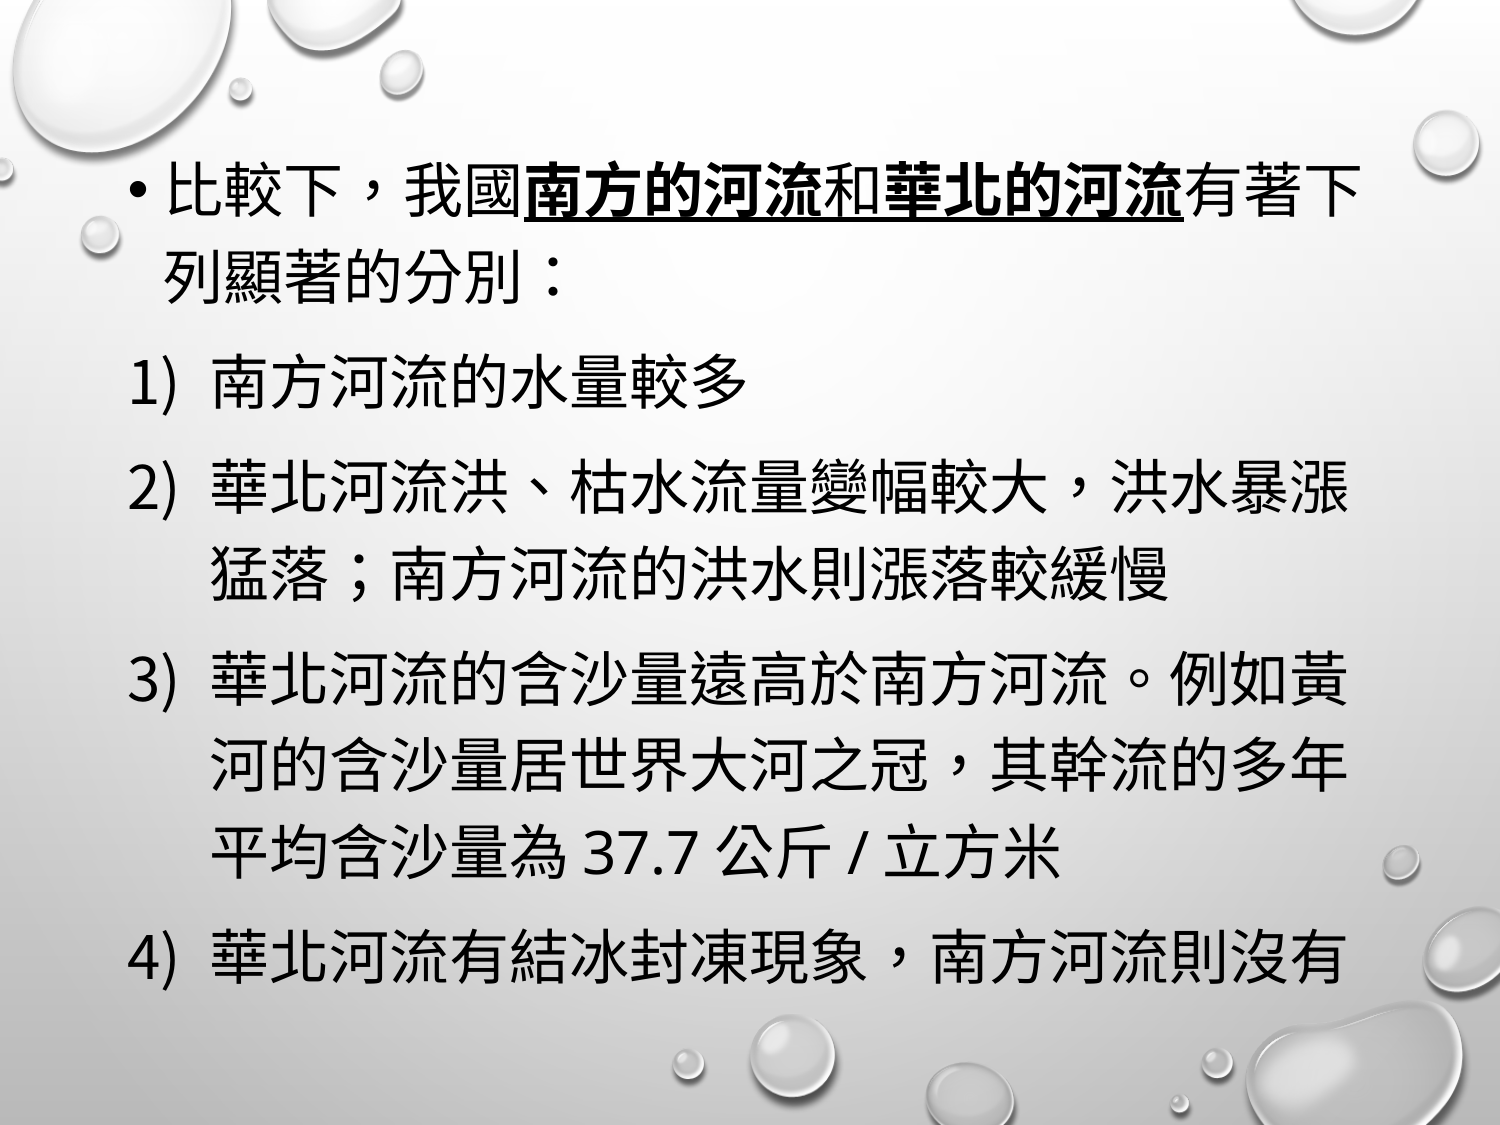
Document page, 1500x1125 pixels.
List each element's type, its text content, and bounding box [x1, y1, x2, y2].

list 比較下，我國南方的河流和華北的河流有著下列顯著的分別： 南方河流的水量較多 華北河流洪、枯水流量變幅較大，洪水暴漲猛落；南方河流的洪水則漲落較緩慢 華北河流的含沙量遠高於南方河流。例如黃河的含沙量居世界大河之冠，其幹流的多年平均含沙量為37.7公斤/立方米 華北河流有結冰封凍現象，南方河流則沒有 [112, 131, 1388, 1059]
picture [0, 0, 1500, 1125]
